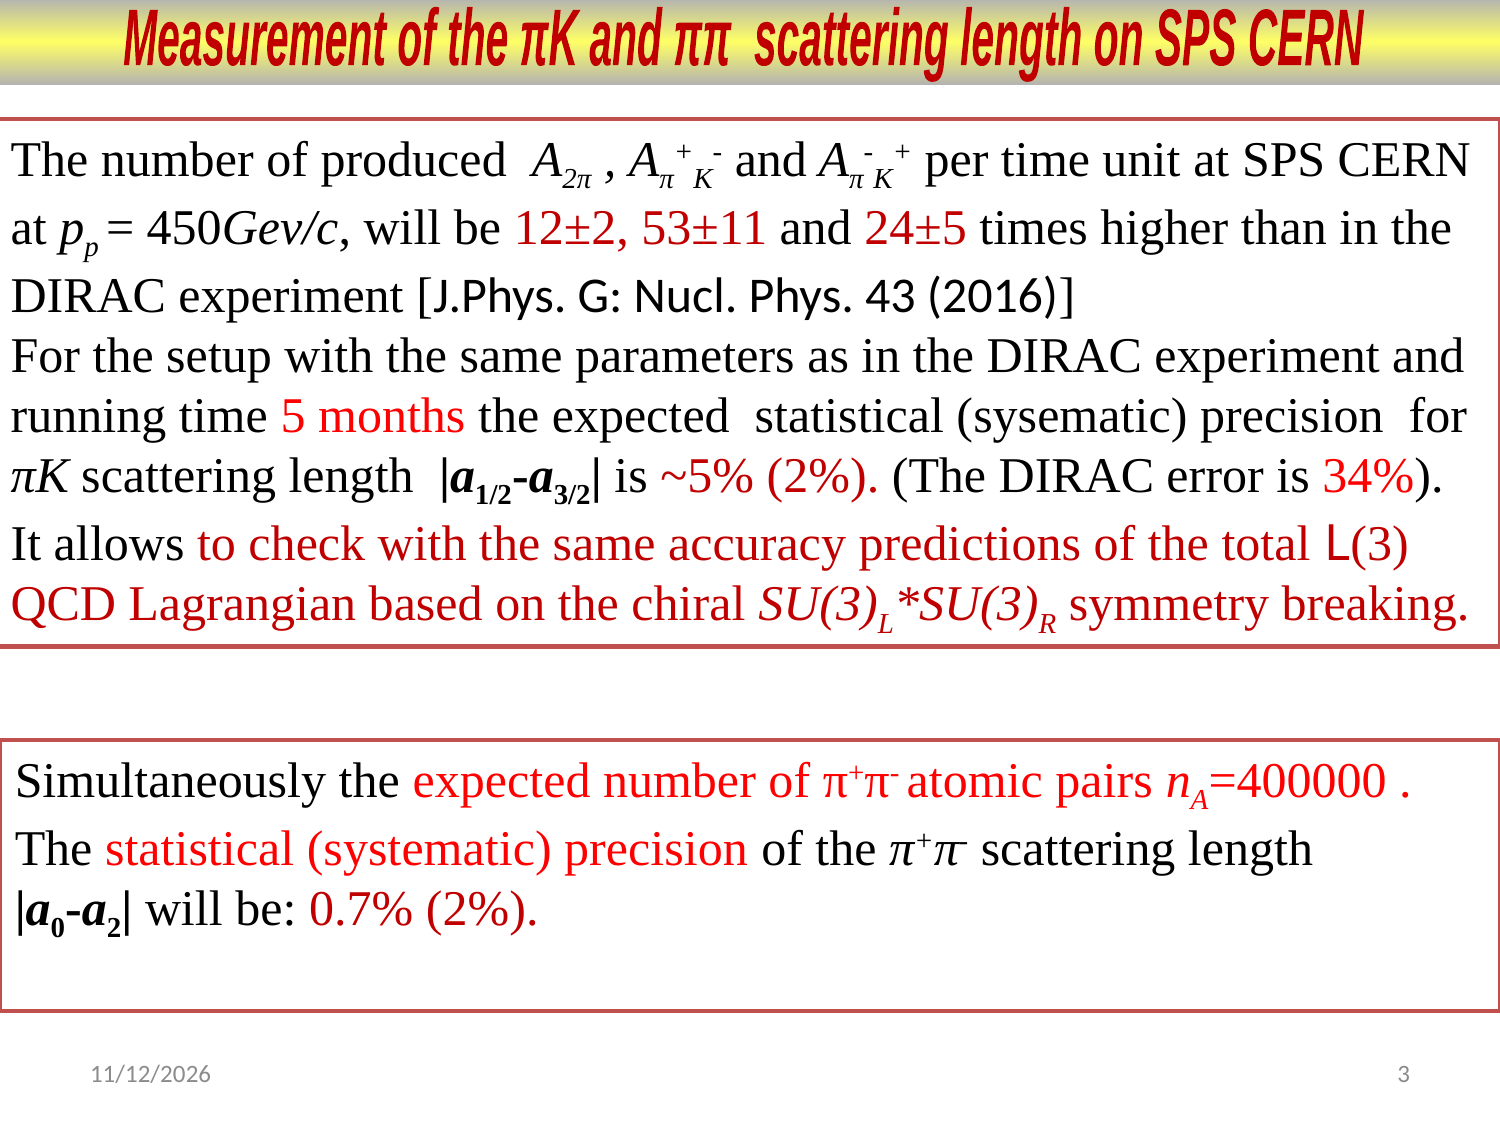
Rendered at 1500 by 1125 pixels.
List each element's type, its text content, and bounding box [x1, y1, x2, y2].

slide_number 3 [1074, 1042, 1425, 1103]
text_box 11/20/2017 [75, 1042, 425, 1103]
text_box [0, 0, 1500, 85]
text_box The number of produced A2π , Aπ+K- and Aπ-K+ per time unit at SPS CERN at pp = 450Gev/c, will be 12±2, 53±11 and 24±5 times higher than in the DIRAC experiment [J.Phys. G: Nucl. Phys. 43 (2016)] For the setup with the same parameters as in the DIRAC experiment and running time 5 months the expected statistical (sysematic) precision for πK scattering length |a1/2-a3/2| is ~5% (2%). (The DIRAC error is 34%). It allows to check with the same accuracy predictions of the total L(3) QCD Lagrangian based on the chiral SU(3)L*SU(3)R symmetry breaking. [0, 117, 1500, 649]
text_box Simultaneously the expected number of π+π- atomic pairs nA=400000 . The statistical (systematic) precision of the π+π- scattering length |a0-a2| will be: 0.7% (2%). [0, 738, 1500, 1013]
